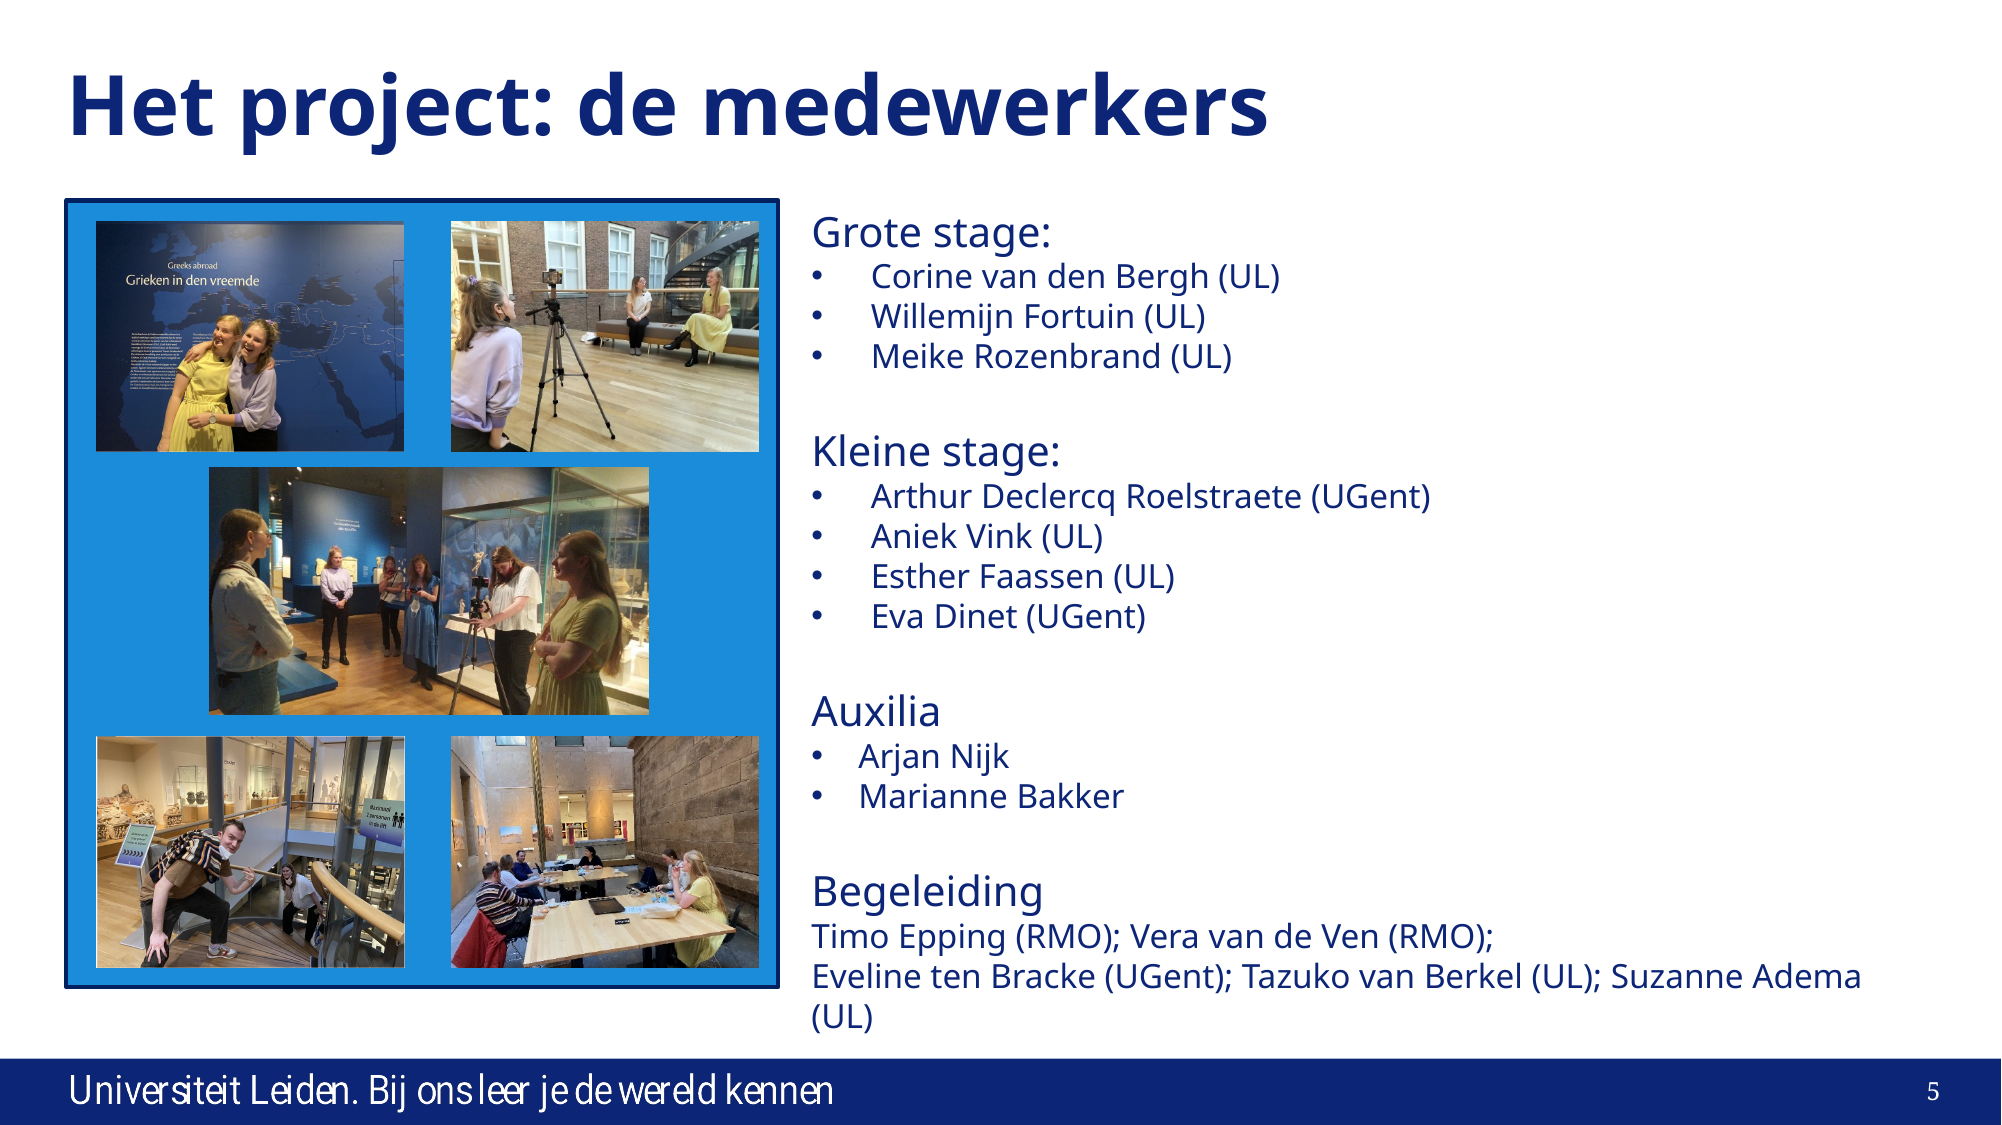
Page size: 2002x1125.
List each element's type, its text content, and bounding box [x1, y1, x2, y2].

picture [450, 736, 759, 968]
picture [96, 736, 406, 968]
list Grote stage: Corine van den Bergh (UL) Willemijn Fortuin (UL) Meike Rozenbrand (UL) Kleine stage: Arthur Declercq Roelstraete (UGent) Aniek Vink (UL) Esther Faassen (UL) Eva Dinet (UGent) Auxilia Arjan Nijk Marianne Bakker Begeleiding Timo Epping (RMO); Vera van de Ven (RMO); Eveline ten Bracke (UGent); Tazuko van Berkel (UL); Suzanne Adema (UL) [811, 205, 1935, 993]
title Het project: de medewerkers [66, 66, 1935, 138]
picture [67, 1073, 832, 1118]
picture [450, 220, 759, 452]
picture [208, 467, 649, 715]
text_box [66, 200, 779, 988]
picture [96, 220, 405, 452]
